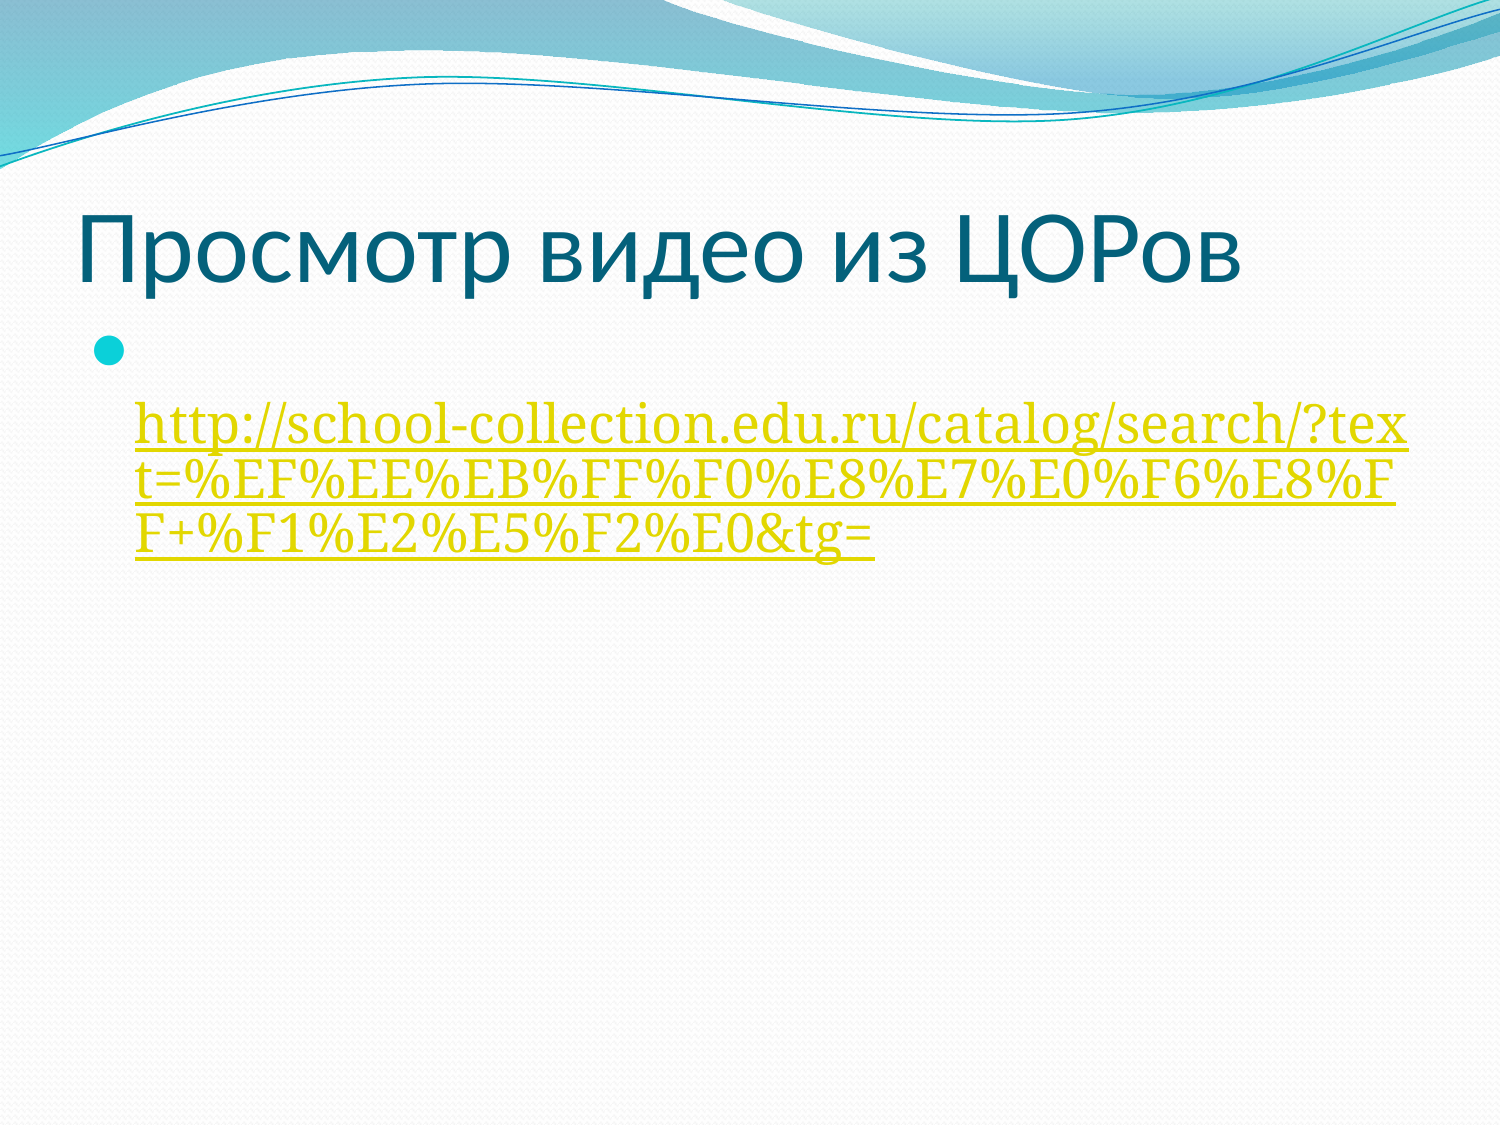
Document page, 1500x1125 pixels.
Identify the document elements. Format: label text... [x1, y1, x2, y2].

title Просмотр видео из ЦОРов [75, 115, 1425, 303]
list http://school-collection.edu.ru/catalog/search/?text=%EF%EE%EB%FF%F0%E8%E7%E0%F6%E8%FF+%F1%E2%E5%F2%E0&tg= [75, 317, 1425, 1038]
